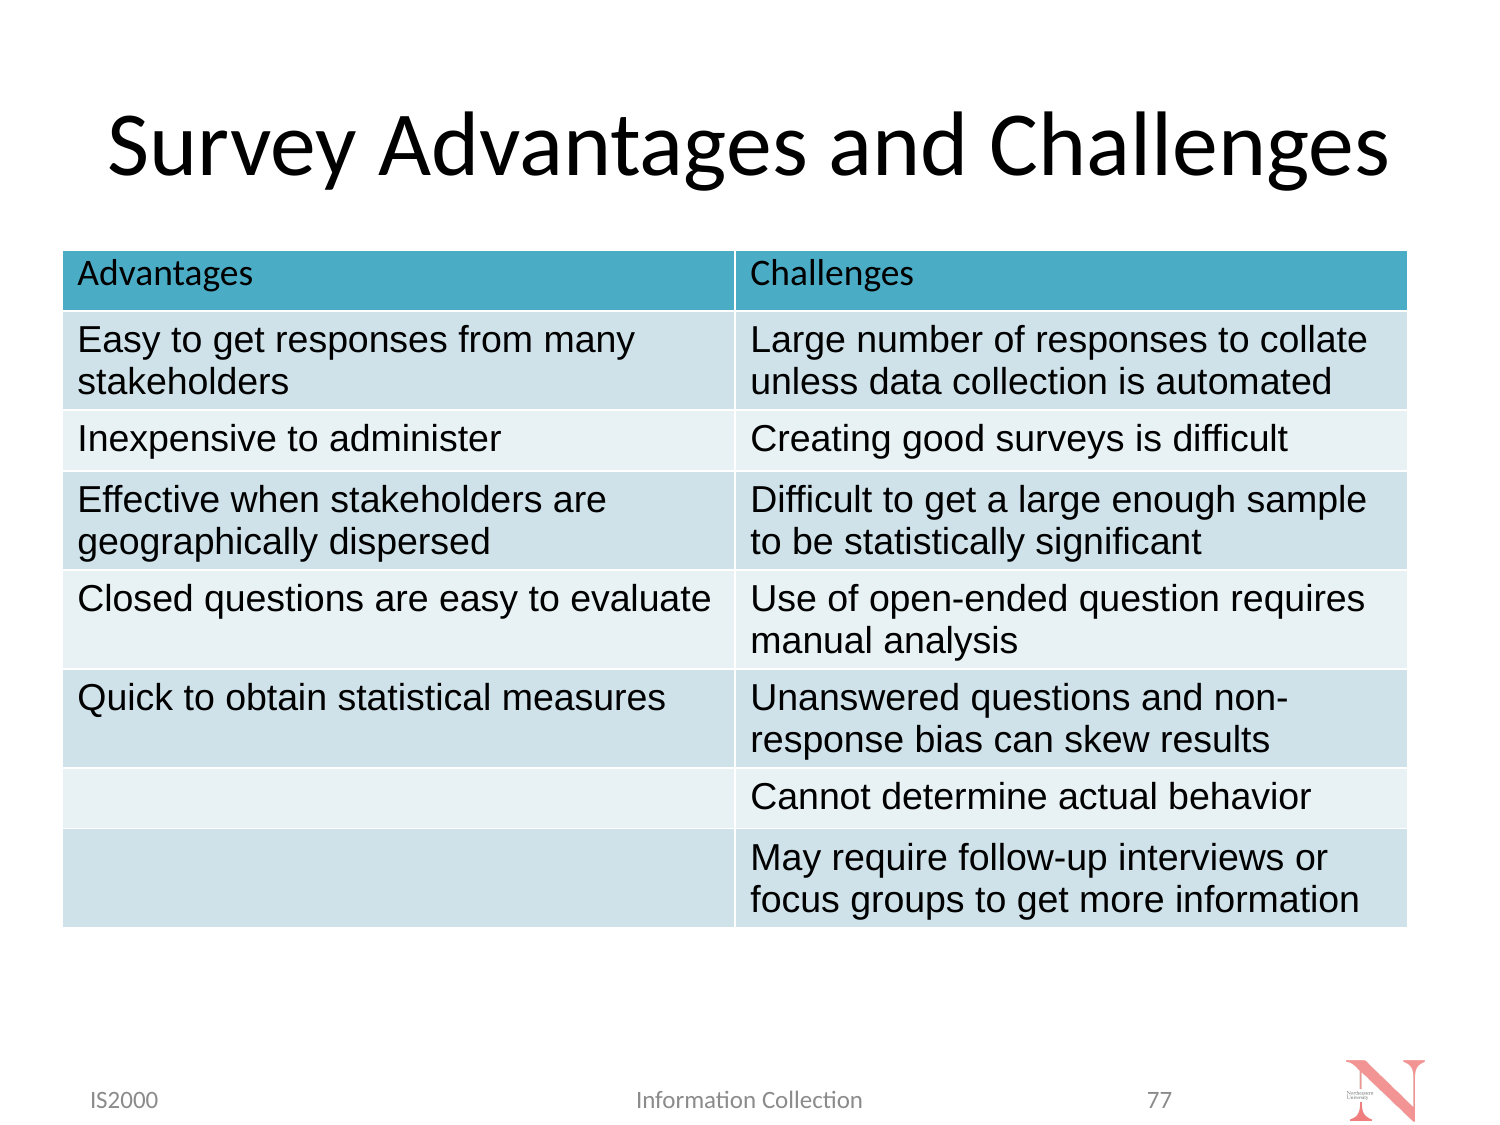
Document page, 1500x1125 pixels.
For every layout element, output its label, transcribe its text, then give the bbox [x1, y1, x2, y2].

table_cell Closed questions are easy to evaluate [63, 571, 734, 668]
table_cell [63, 829, 734, 927]
table_cell Effective when stakeholders are geographically dispersed [63, 472, 734, 569]
table_cell Use of open-ended question requires manual analysis [736, 571, 1407, 668]
table_cell May require follow-up interviews or focus groups to get more information [736, 829, 1407, 927]
slide_number IS2000 [75, 1074, 425, 1122]
table_cell Quick to obtain statistical measures [63, 670, 734, 767]
table_cell Large number of responses to collate unless data collection is automated [736, 312, 1407, 409]
table_cell Difficult to get a large enough sample to be statistically significant [736, 472, 1407, 569]
table_cell Unanswered questions and non-response bias can skew results [736, 670, 1407, 767]
table_cell [63, 769, 734, 828]
table_cell Creating good surveys is difficult [736, 411, 1407, 470]
table_cell Cannot determine actual behavior [736, 769, 1407, 828]
title Survey Advantages and Challenges [75, 45, 1425, 233]
table_cell Easy to get responses from many stakeholders [63, 312, 734, 409]
footer Information Collection [460, 1074, 1040, 1122]
table_cell Inexpensive to administer [63, 411, 734, 470]
table_header Advantages [63, 251, 734, 310]
table_header Challenges [736, 251, 1407, 310]
slide_number 77 [1074, 1074, 1188, 1122]
